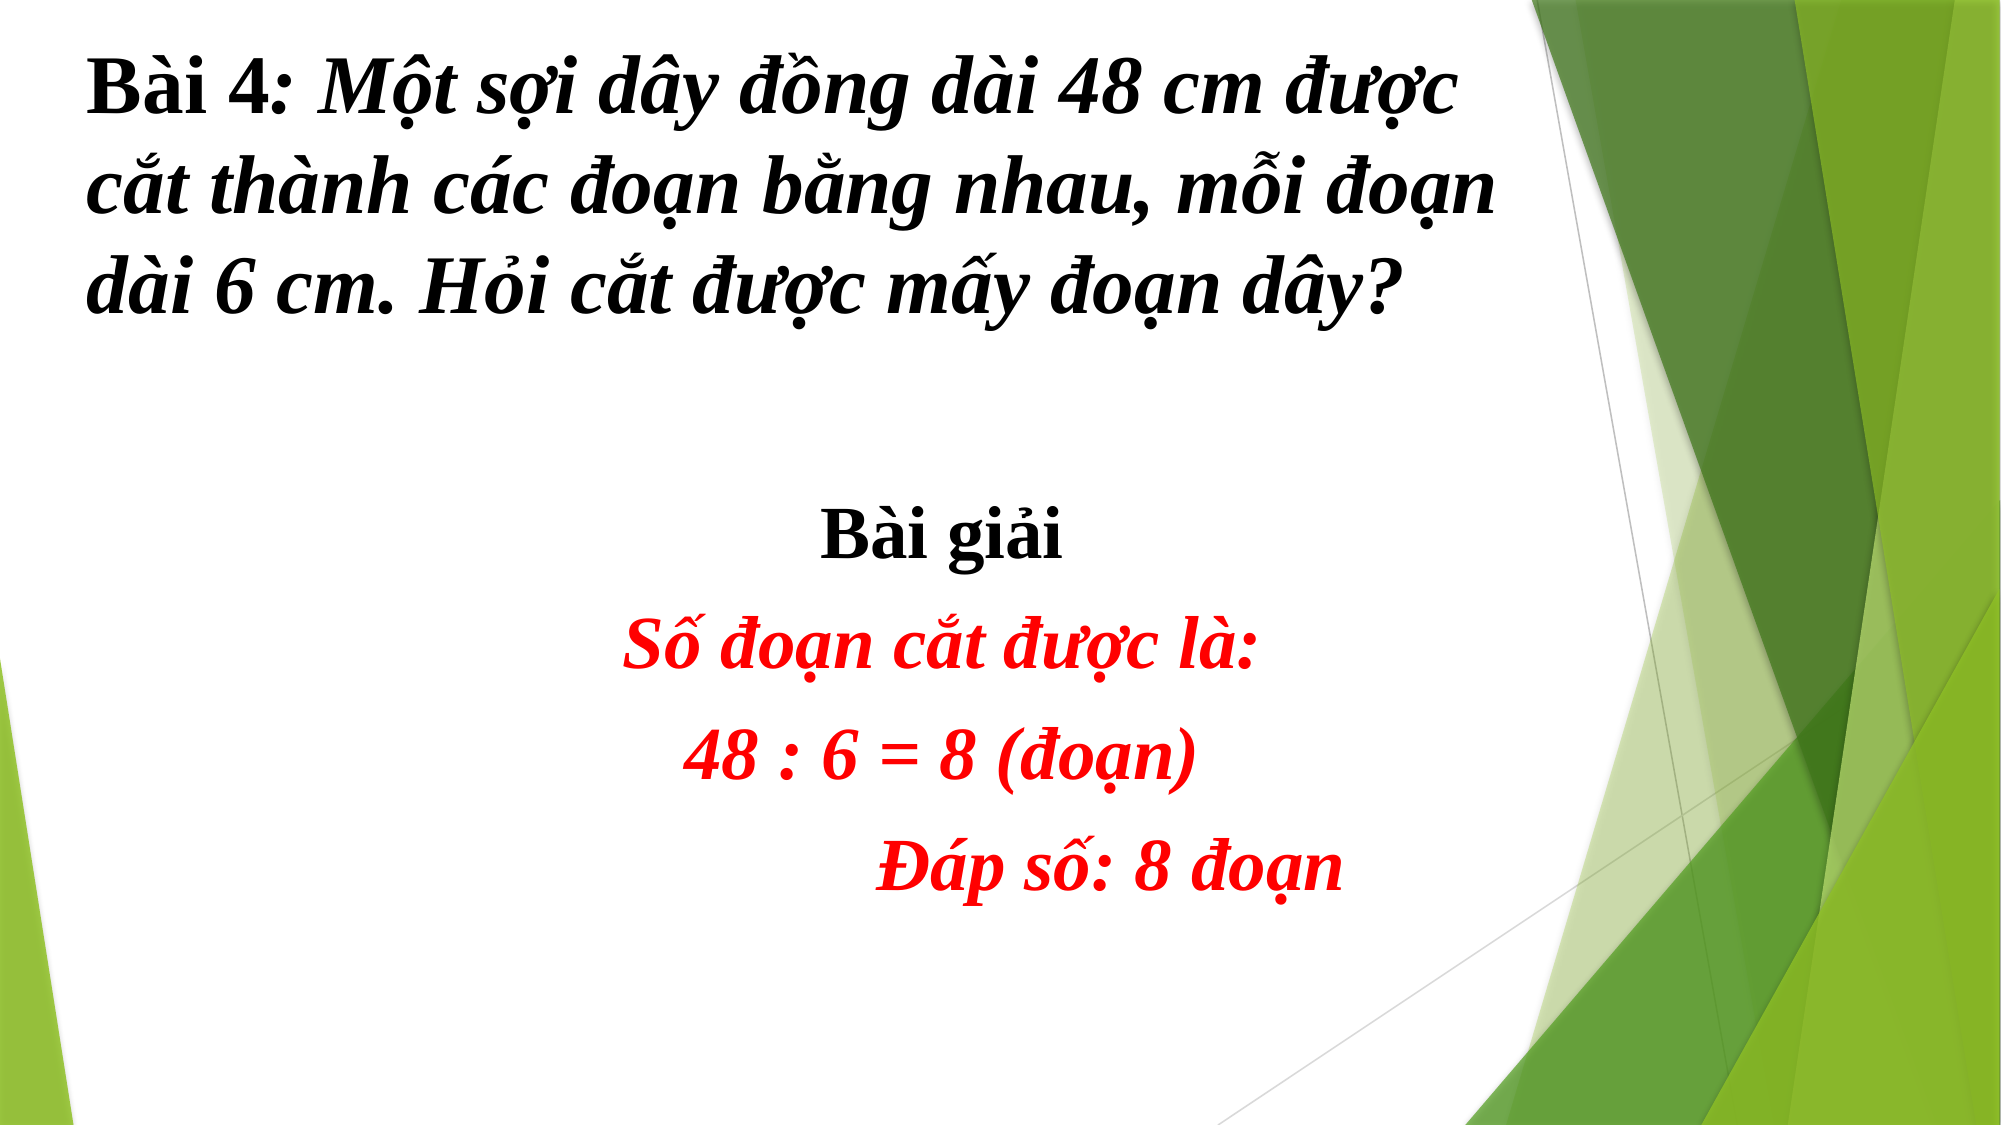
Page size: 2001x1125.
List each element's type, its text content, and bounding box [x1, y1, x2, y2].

list Bài giải Số đoạn cắt được là: 48 : 6 = 8 (đoạn) Đáp số: 8 đoạn [251, 475, 1633, 1018]
list Bài 4: Một sợi dây đồng dài 48 cm được cắt thành các đoạn bằng nhau, mỗi đoạn dài 6 cm. Hỏi cắt được mấy đoạn dây? [71, 140, 1544, 559]
